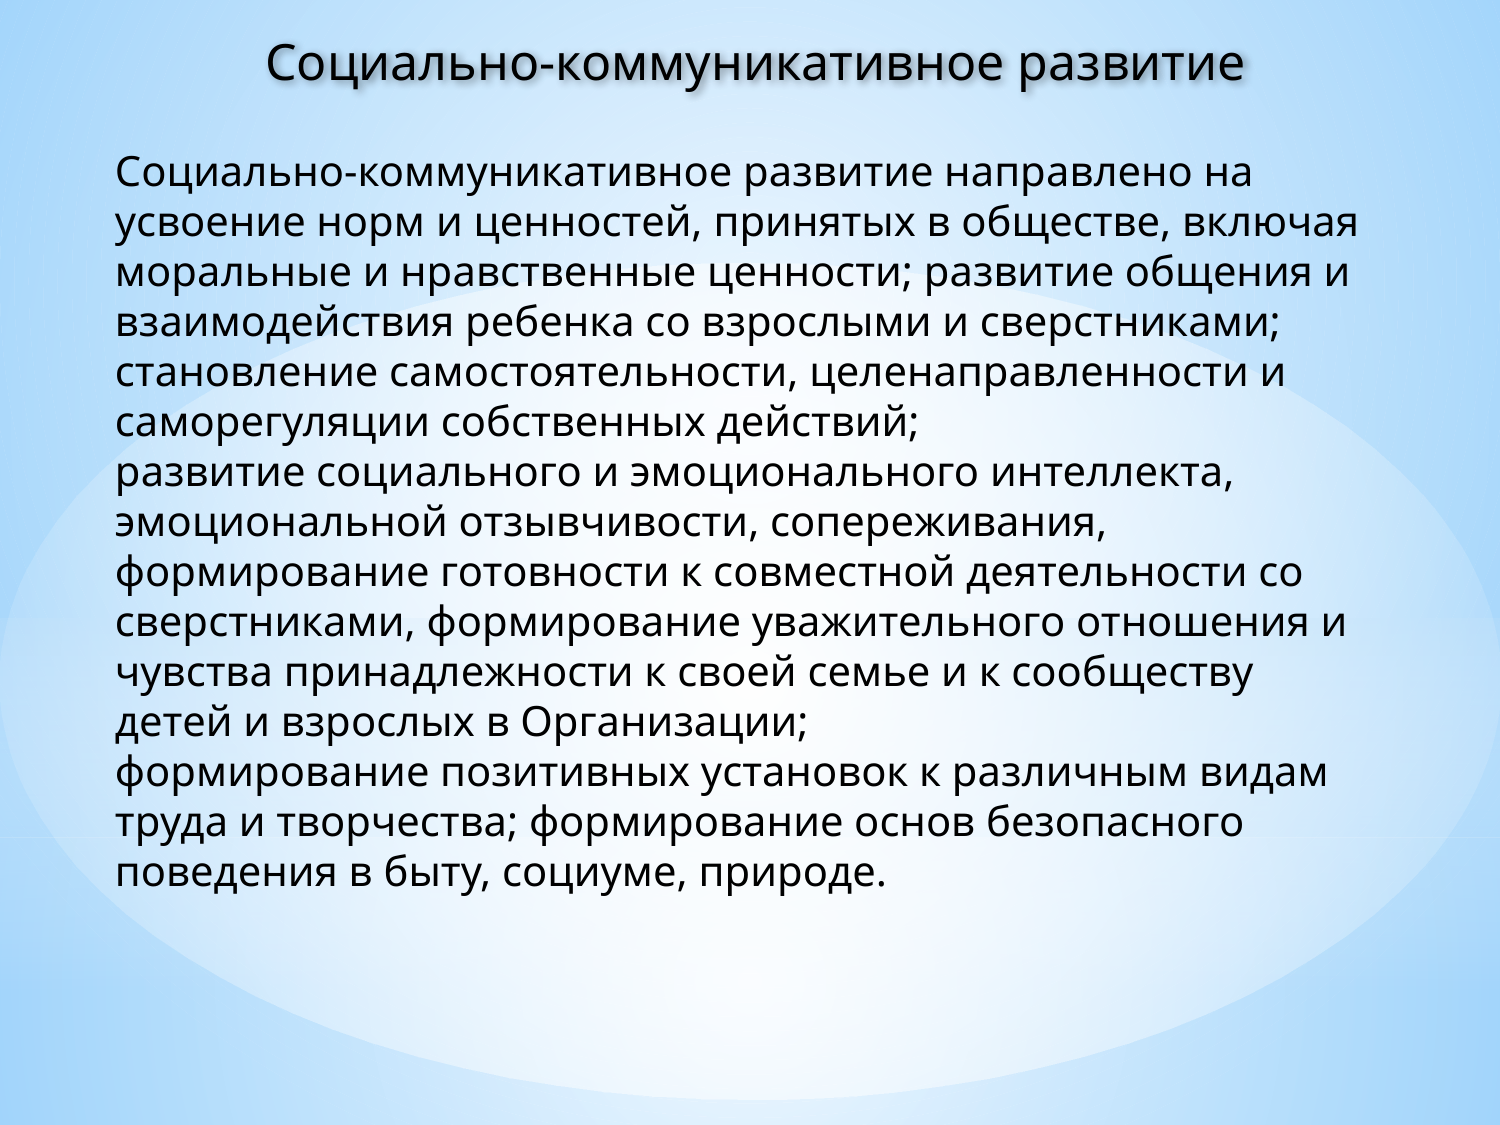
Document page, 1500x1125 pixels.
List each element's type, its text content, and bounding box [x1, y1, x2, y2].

text_box Социально-коммуникативное развитие [76, 22, 1436, 98]
text_box Социально-коммуникативное развитие направлено на усвоение норм и ценностей, принятых в обществе, включая моральные и нравственные ценности; развитие общения и взаимодействия ребенка со взрослыми и сверстниками; становление самостоятельности, целенаправленности и саморегуляции собственных действий; развитие социального и эмоционального интеллекта, эмоциональной отзывчивости, сопереживания, формирование готовности к совместной деятельности со сверстниками, формирование уважительного отношения и чувства принадлежности к своей семье и к сообществу детей и взрослых в Организации; формирование позитивных установок к различным видам труда и творчества; формирование основ безопасного поведения в быту, социуме, природе. [100, 137, 1388, 903]
